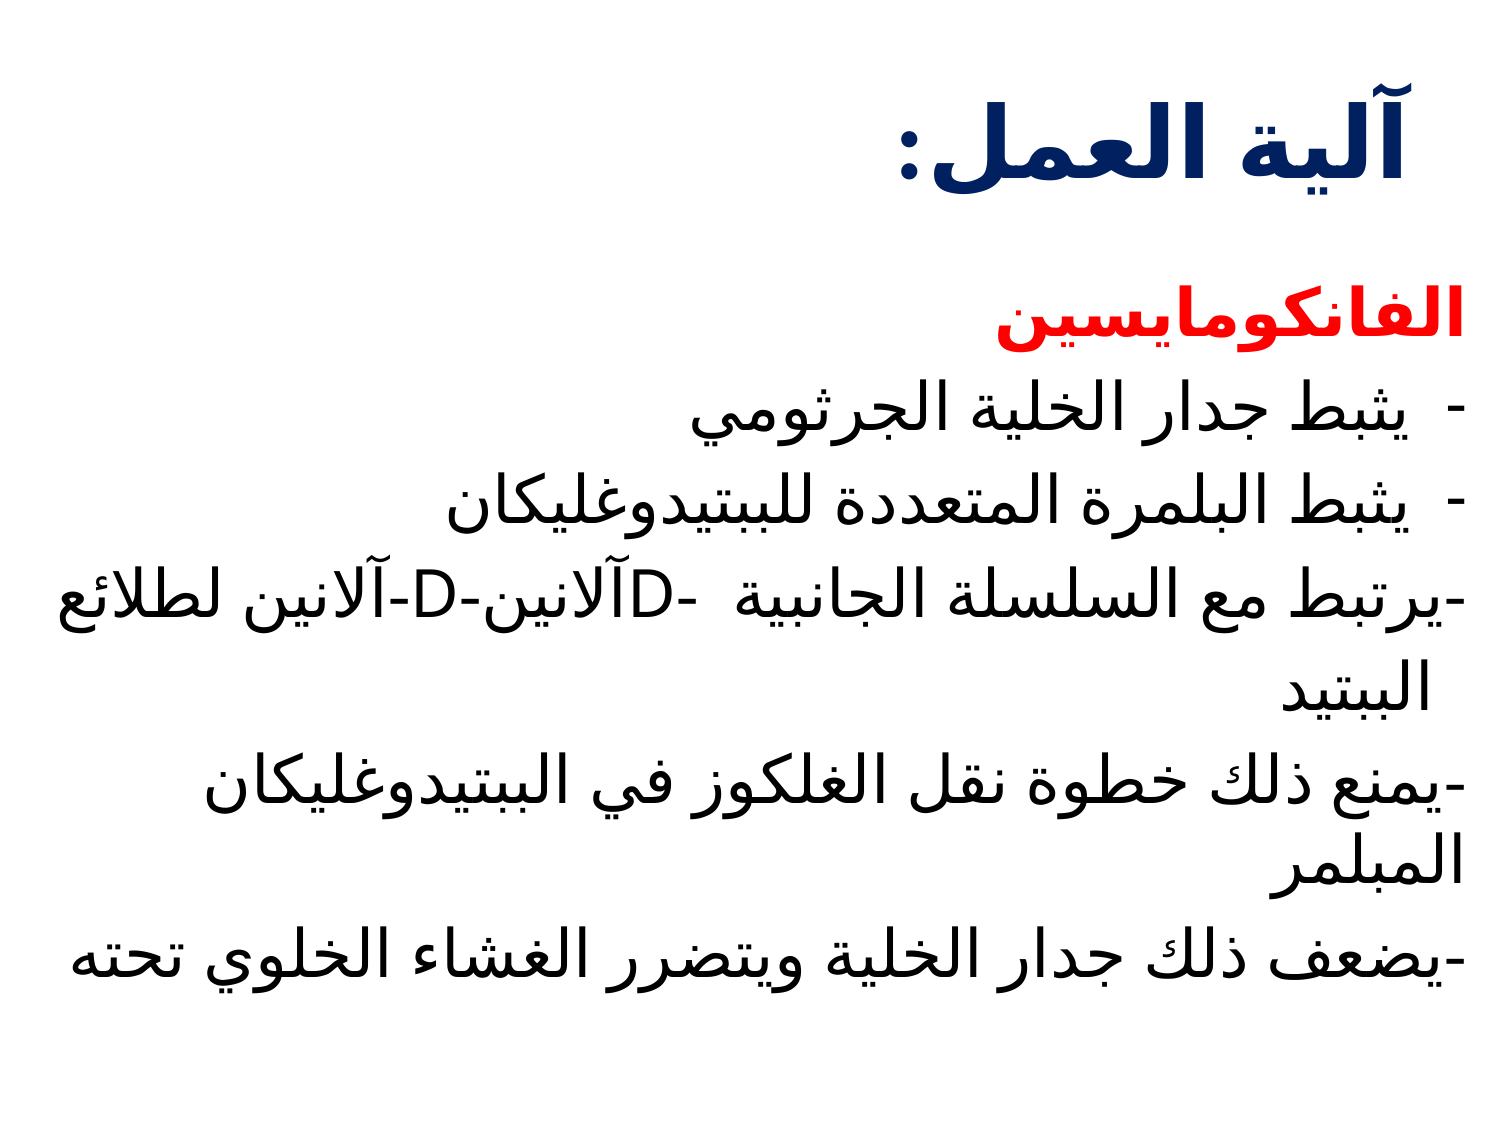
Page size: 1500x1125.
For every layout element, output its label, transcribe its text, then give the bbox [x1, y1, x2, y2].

list الفانكومايسين يثبط جدار الخلية الجرثومي يثبط البلمرة المتعددة للببتيدوغليكان -يرتبط مع السلسلة الجانبية -Dآلانين-D-آلانين لطلائع الببتيد -يمنع ذلك خطوة نقل الغلكوز في الببتيدوغليكان المبلمر -يضعف ذلك جدار الخلية ويتضرر الغشاء الخلوي تحته [17, 262, 1483, 1083]
title آلية العمل: [75, 45, 1425, 233]
